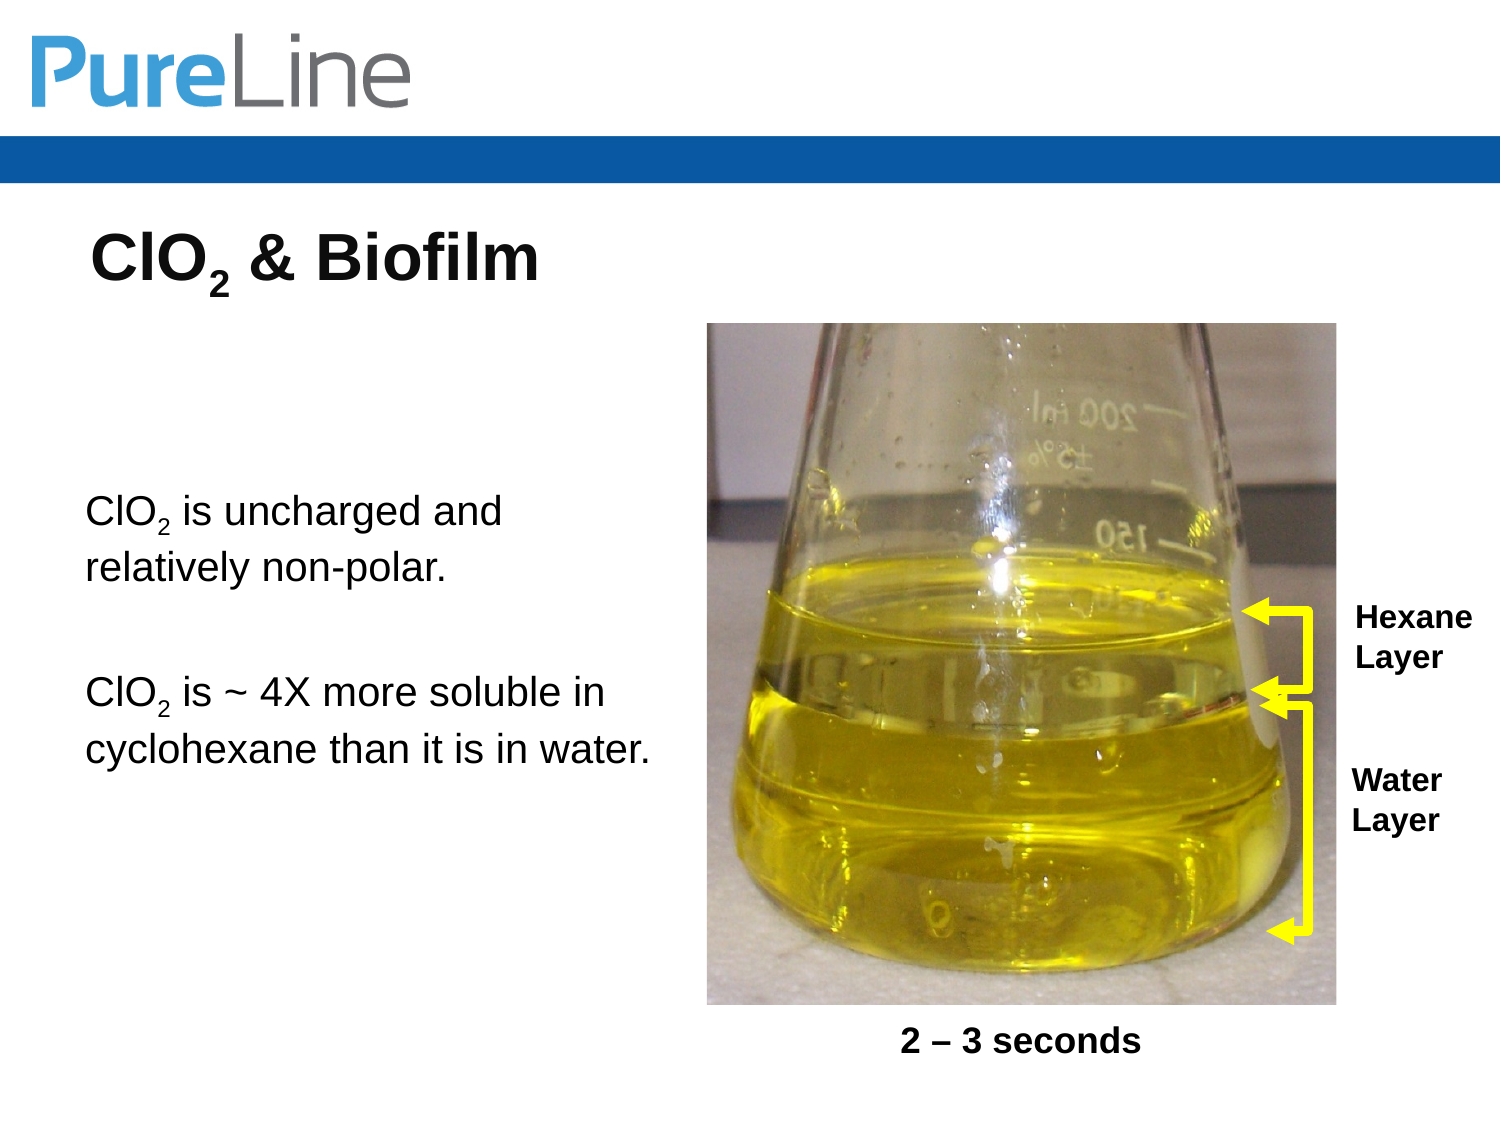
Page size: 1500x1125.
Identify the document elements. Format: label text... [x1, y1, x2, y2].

text_box Water Layer [1341, 751, 1475, 846]
title ClO2 & Biofilm [75, 200, 1425, 319]
text_box 2 – 3 seconds [885, 1014, 1158, 1069]
text_box Hexane Layer [1341, 587, 1496, 682]
text_box ClO2 is uncharged and relatively non-polar. ClO2 is ~ 4X more soluble in cyclohexane than it is in water. [70, 475, 679, 780]
picture [0, 0, 1500, 1125]
